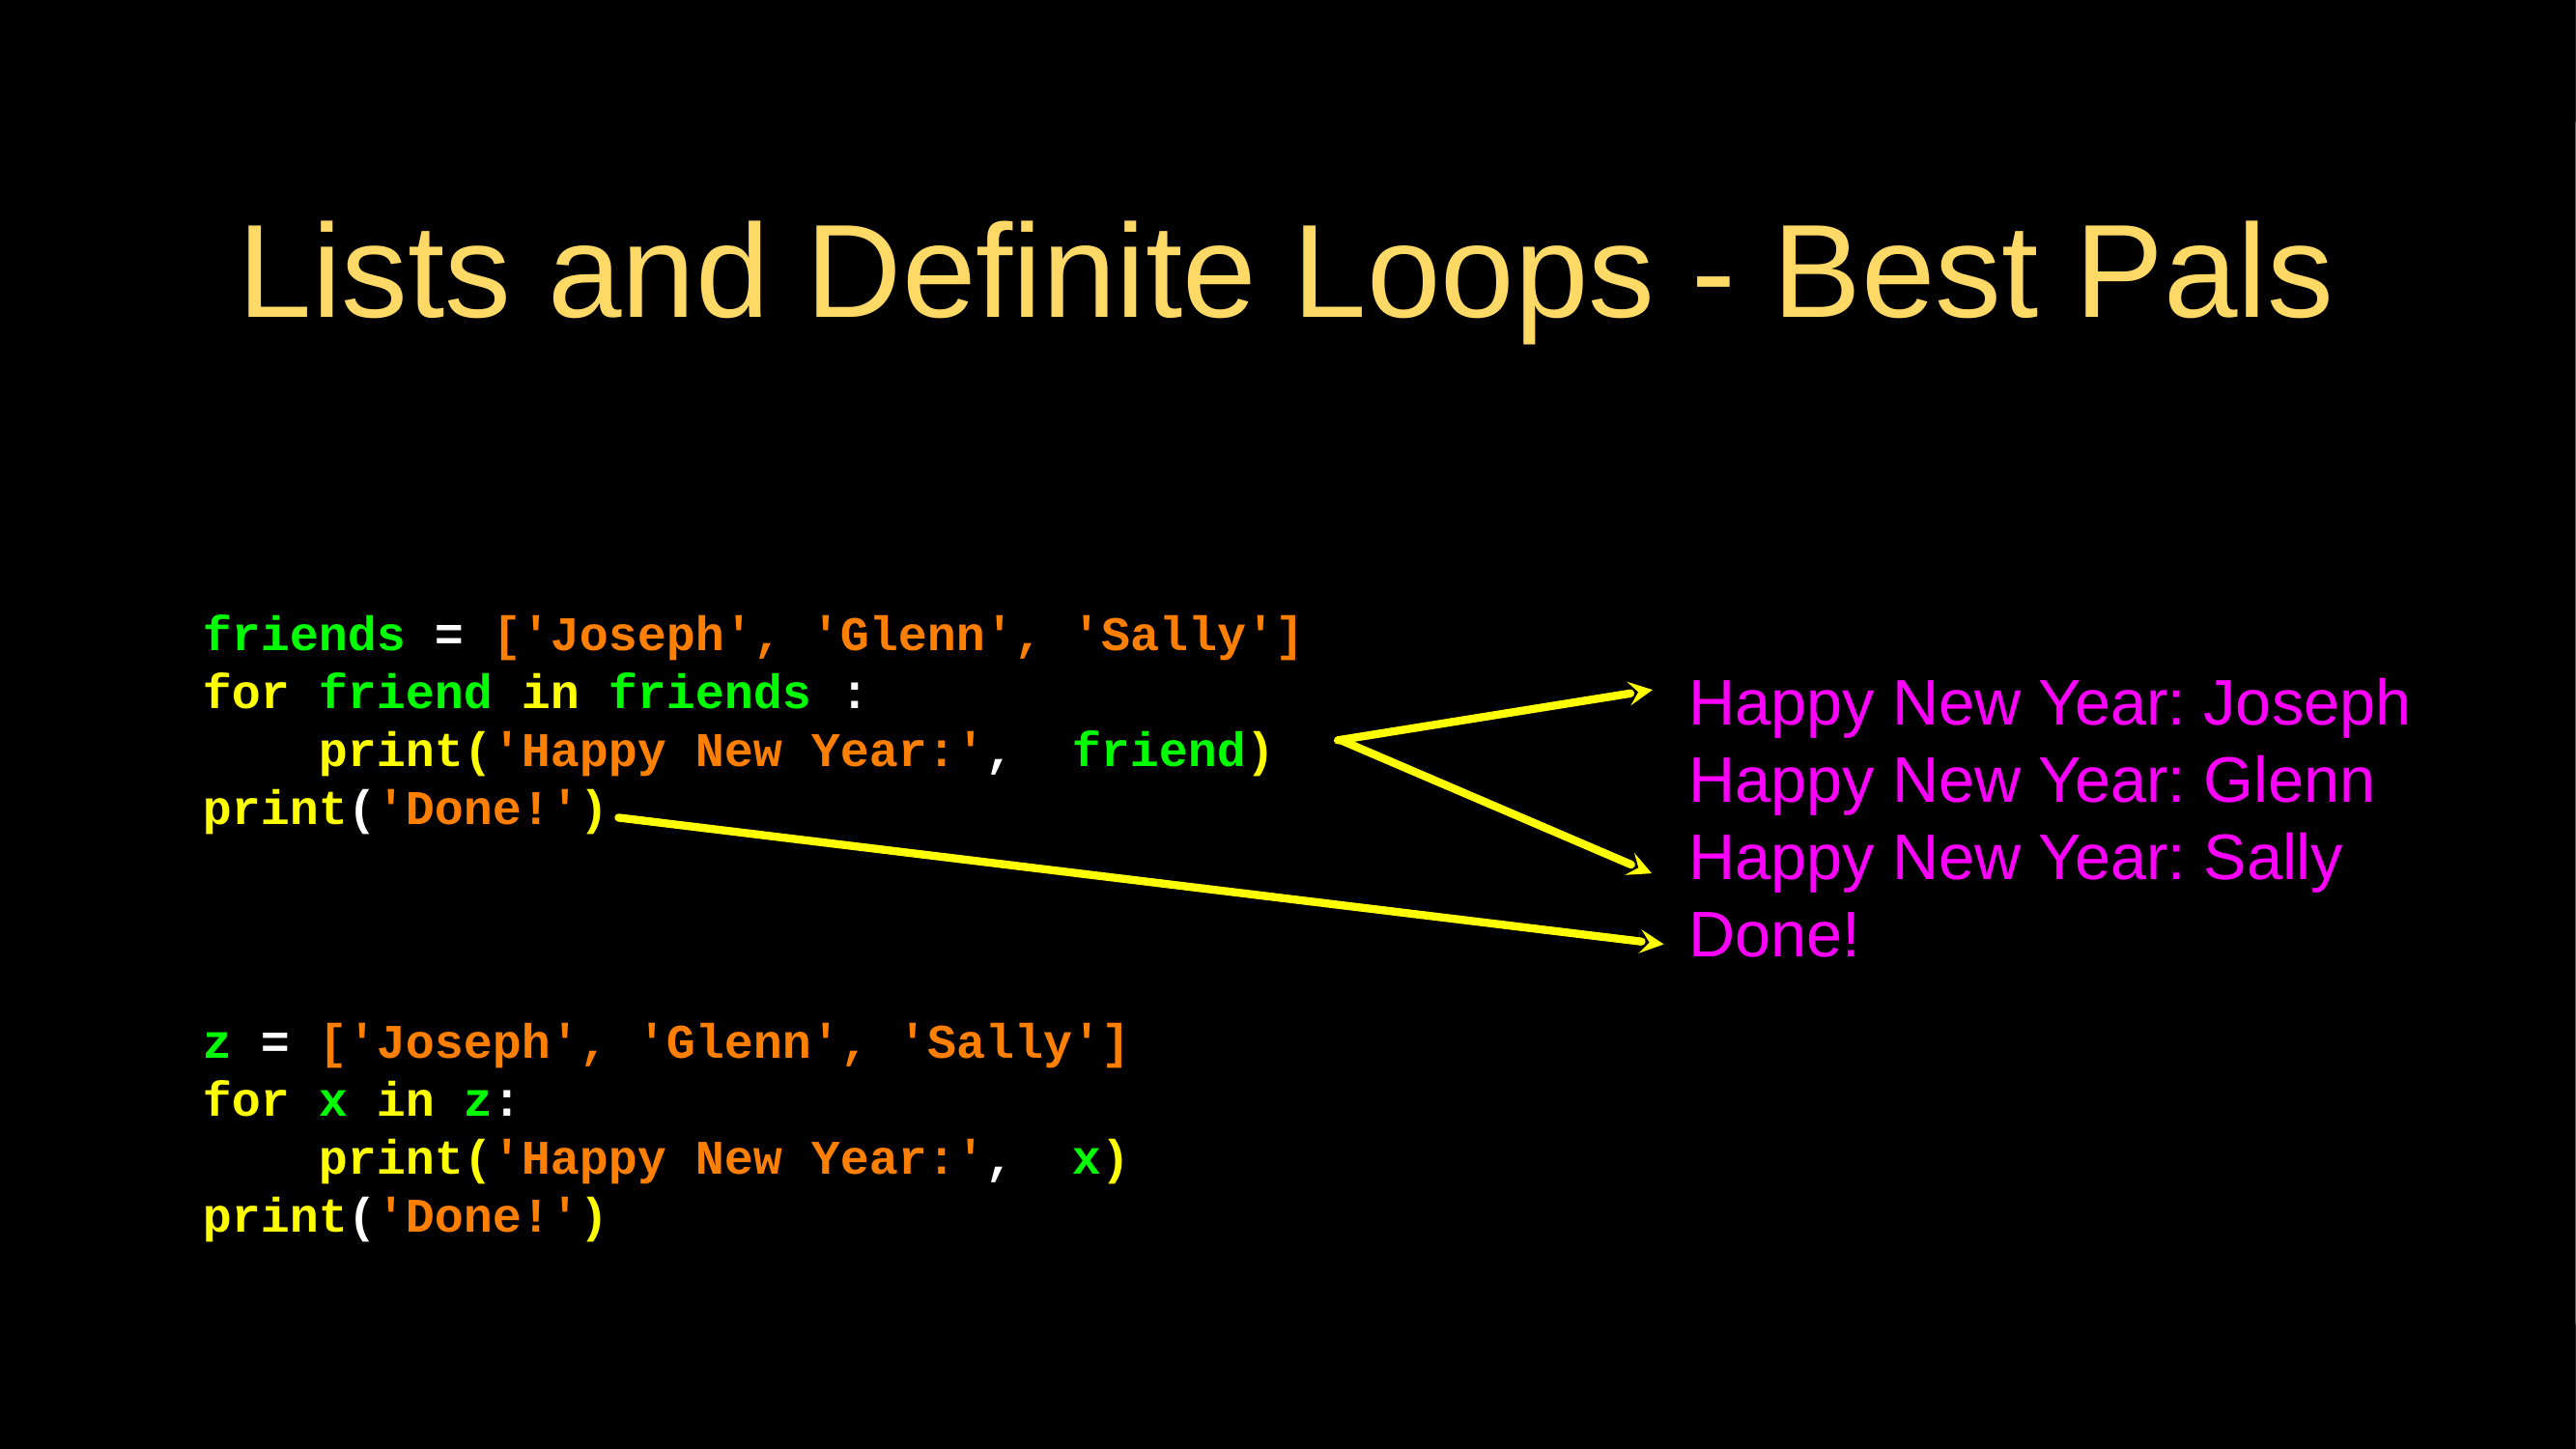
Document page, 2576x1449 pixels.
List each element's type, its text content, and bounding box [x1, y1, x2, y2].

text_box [1341, 740, 1653, 815]
title Lists and Definite Loops - Best Pals [183, 125, 2391, 403]
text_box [618, 817, 1664, 945]
text_box friends = ['Joseph', 'Glenn', 'Sally'] for friend in friends : print('Happy New Year:', friend) print('Done!') [202, 542, 1357, 894]
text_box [1337, 689, 1654, 741]
text_box z = ['Joseph', 'Glenn', 'Sally'] for x in z: print('Happy New Year:', x) print('Done!') [202, 950, 1357, 1302]
text_box Happy New Year: Joseph Happy New Year: Glenn Happy New Year: Sally Done! [1688, 641, 2473, 988]
